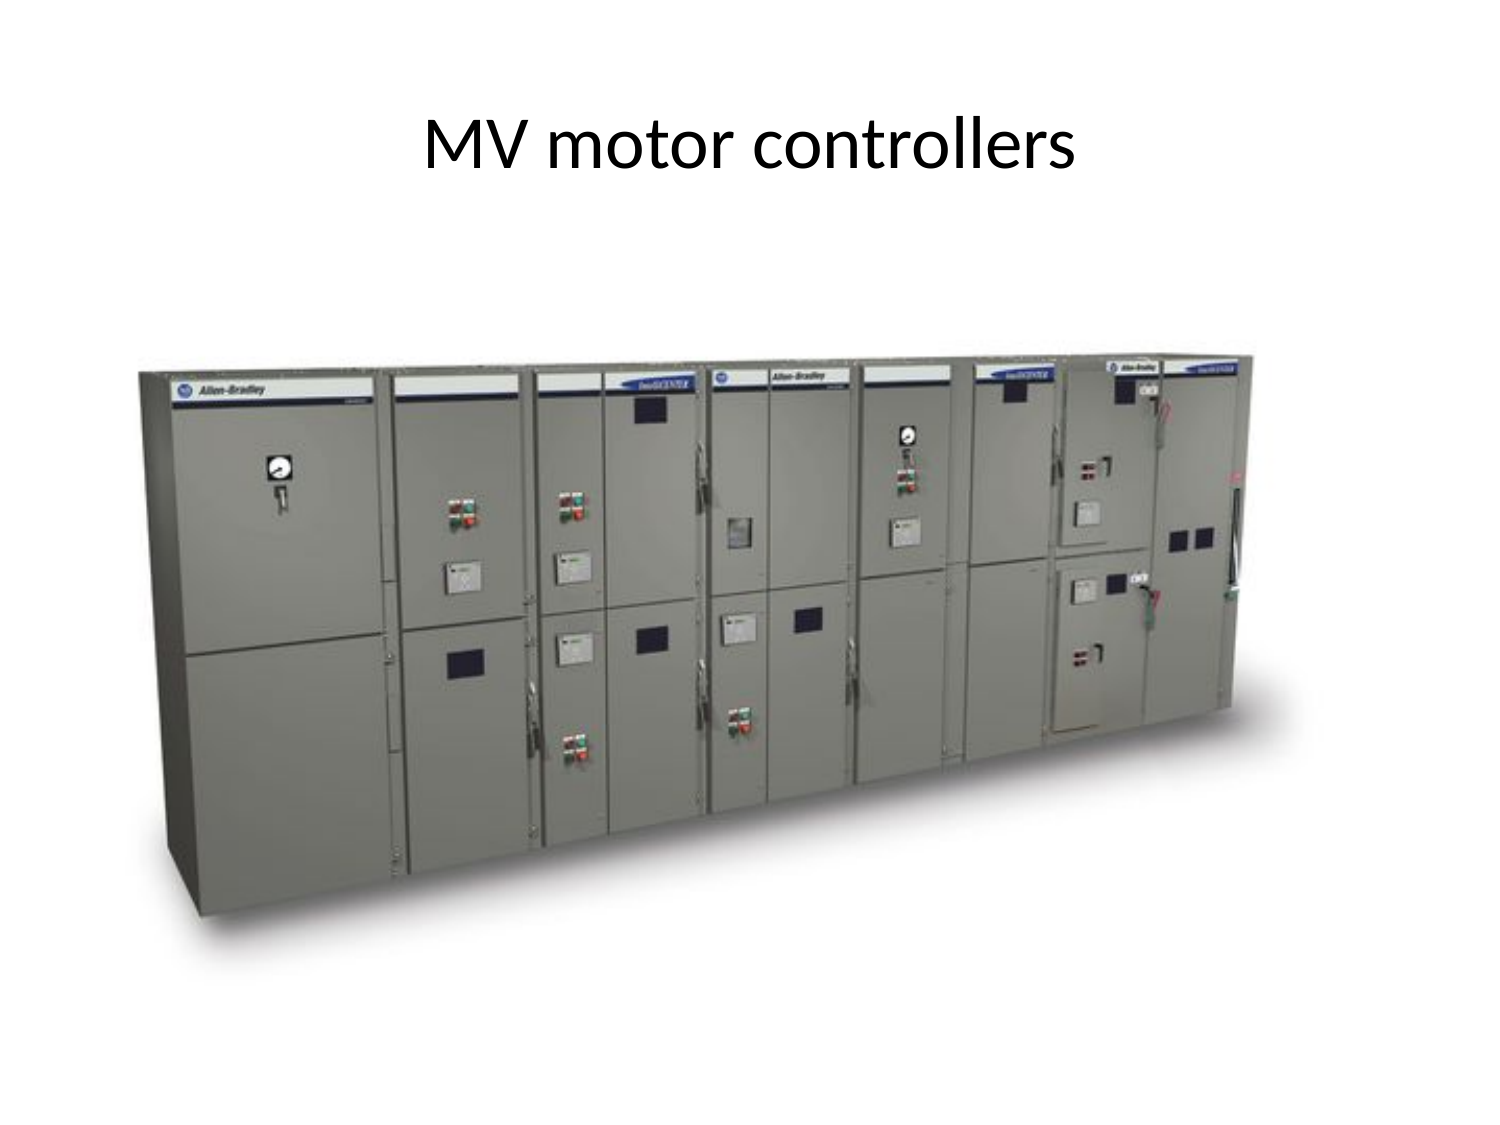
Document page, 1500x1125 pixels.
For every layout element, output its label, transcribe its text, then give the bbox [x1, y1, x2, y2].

title MV motor controllers [75, 45, 1425, 233]
picture [72, 324, 1428, 1013]
